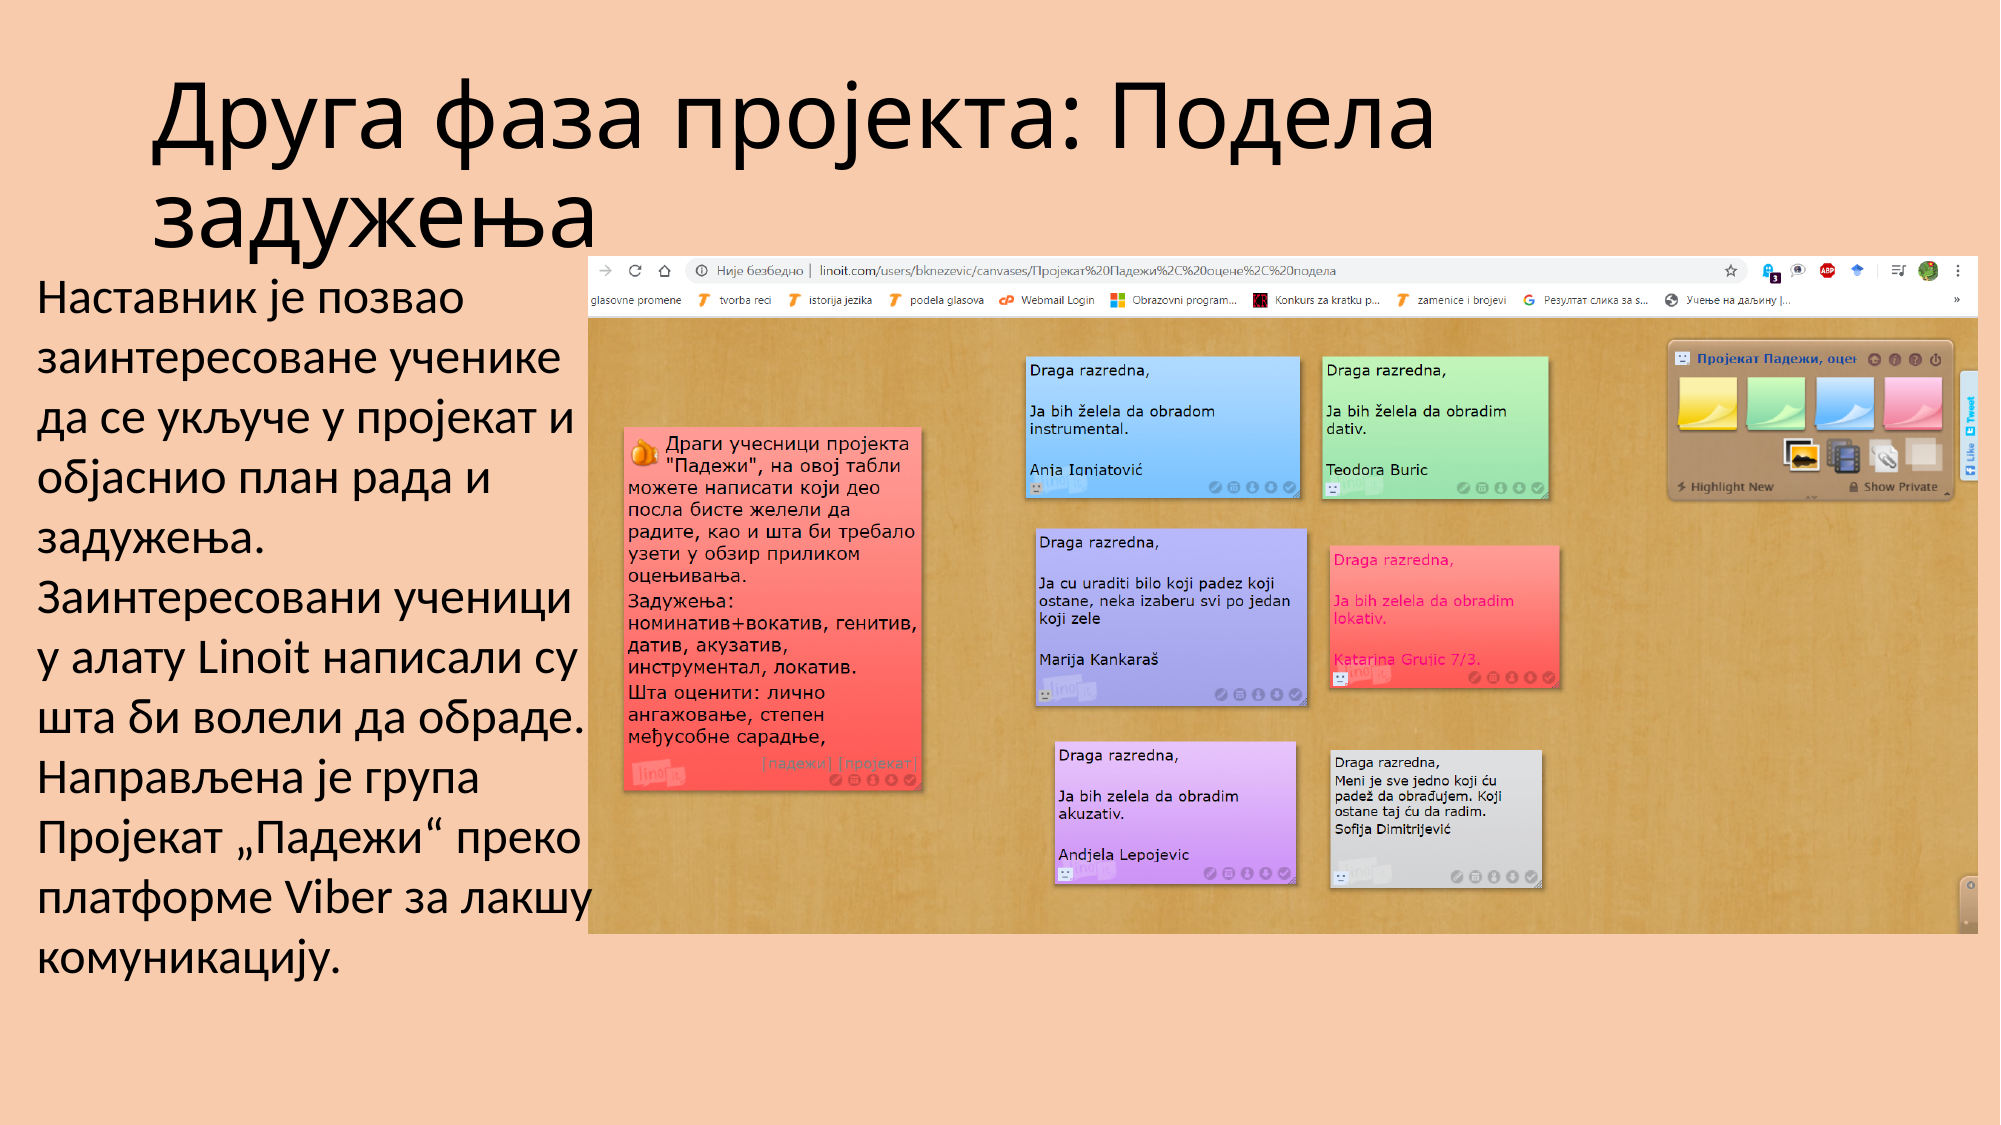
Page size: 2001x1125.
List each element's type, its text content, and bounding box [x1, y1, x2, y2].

title Друга фаза пројекта: Подела задужења [137, 59, 1863, 255]
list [587, 255, 1978, 934]
text_box Наставник је позвао заинтересоване ученике да се укључе у пројекат и објаснио план рада и задужења. Заинтересовани ученици у алату Linoit написали су шта би волели да обраде. Направљена је група Пројекат „Падежи“ преко платформе Viber за лакшу комуникацију. [22, 255, 610, 991]
